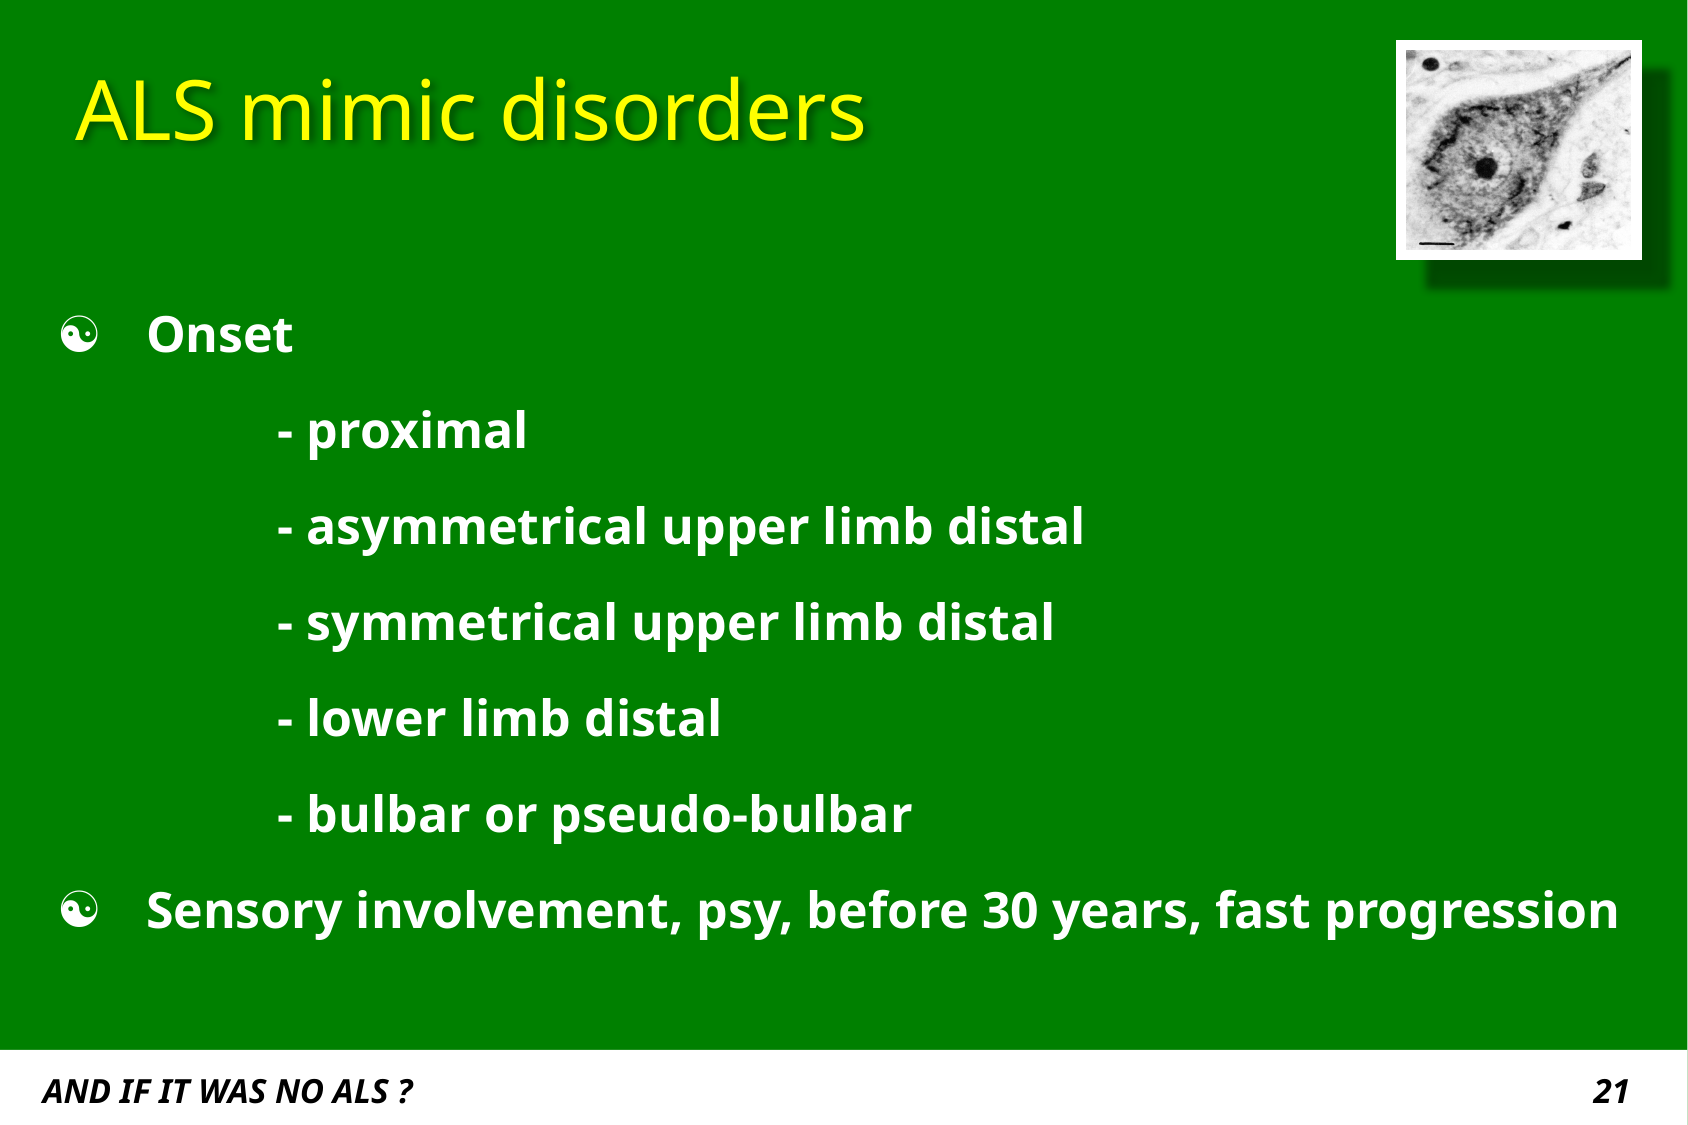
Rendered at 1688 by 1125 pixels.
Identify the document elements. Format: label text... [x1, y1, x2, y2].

picture [1405, 49, 1632, 251]
text_box Onset - proximal - asymmetrical upper limb distal - symmetrical upper limb distal - lower limb distal - bulbar or pseudo-bulbar Sensory involvement, psy, before 30 years, fast progression [42, 259, 1637, 946]
text_box ALS mimic disorders [60, 50, 883, 165]
text_box [0, 1049, 1688, 1125]
text_box AND IF IT WAS NO ALS ? 21 [28, 1062, 1688, 1118]
